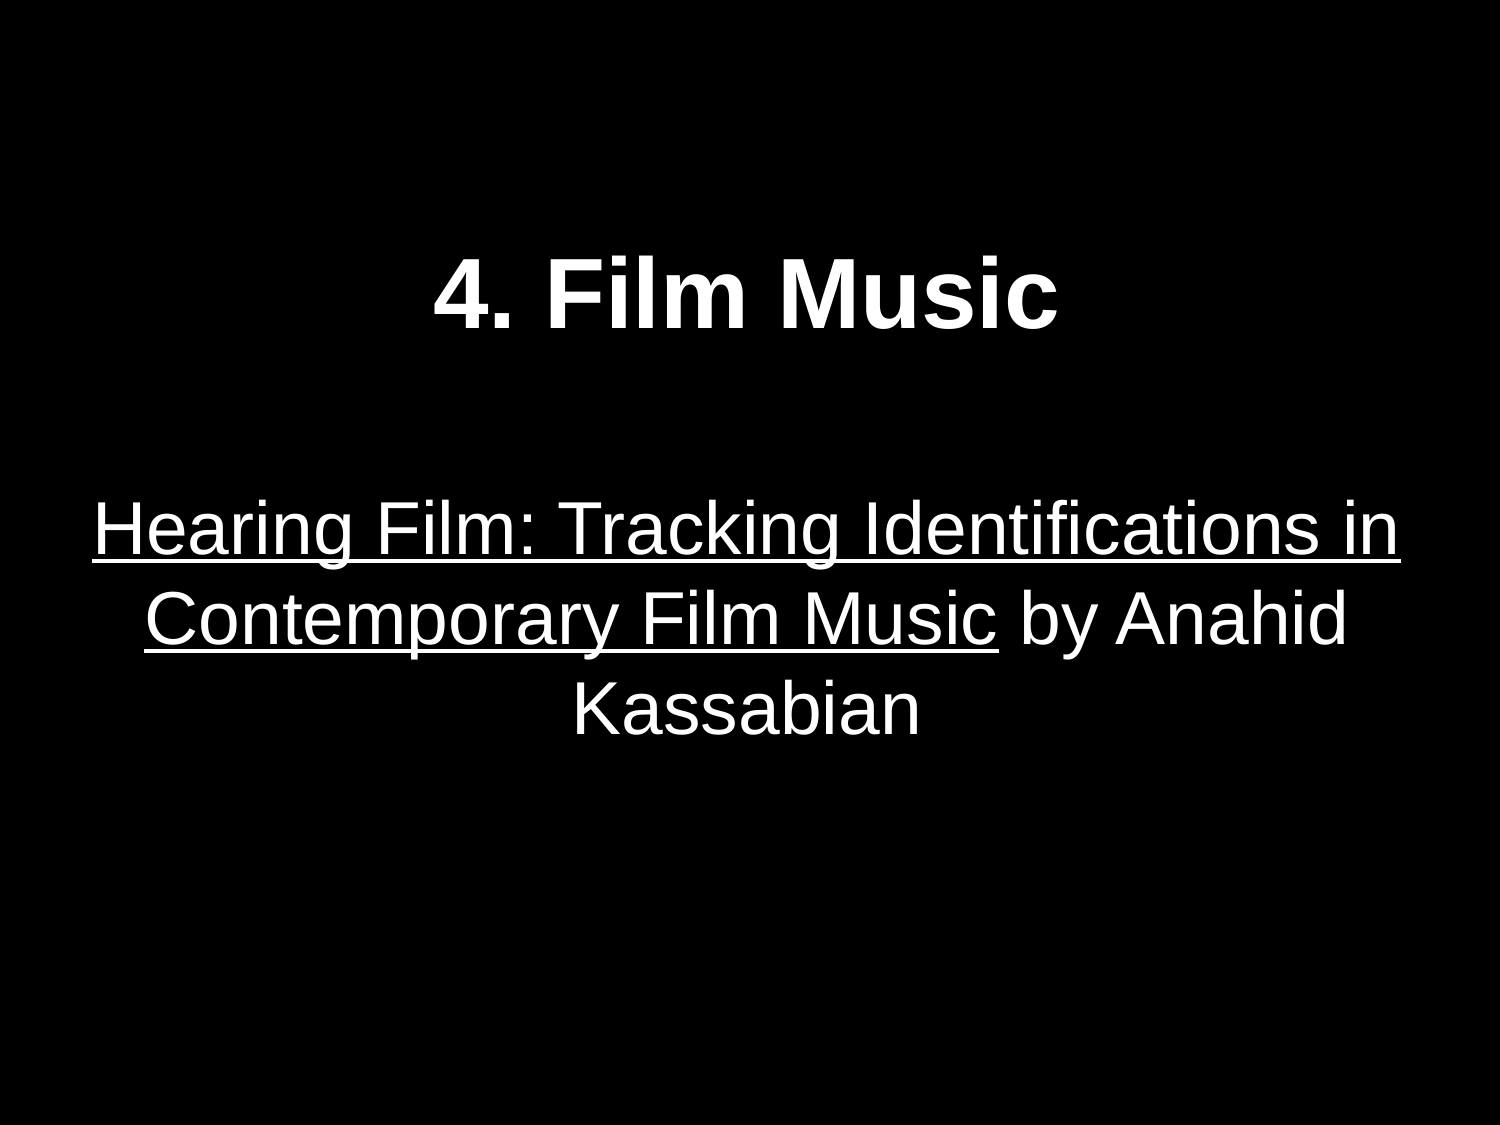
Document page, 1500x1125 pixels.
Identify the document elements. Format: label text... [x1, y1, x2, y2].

subtitle 4. Film Music Hearing Film: Tracking Identifications in Contemporary Film Music by Anahid Kassabian [76, 220, 1417, 920]
